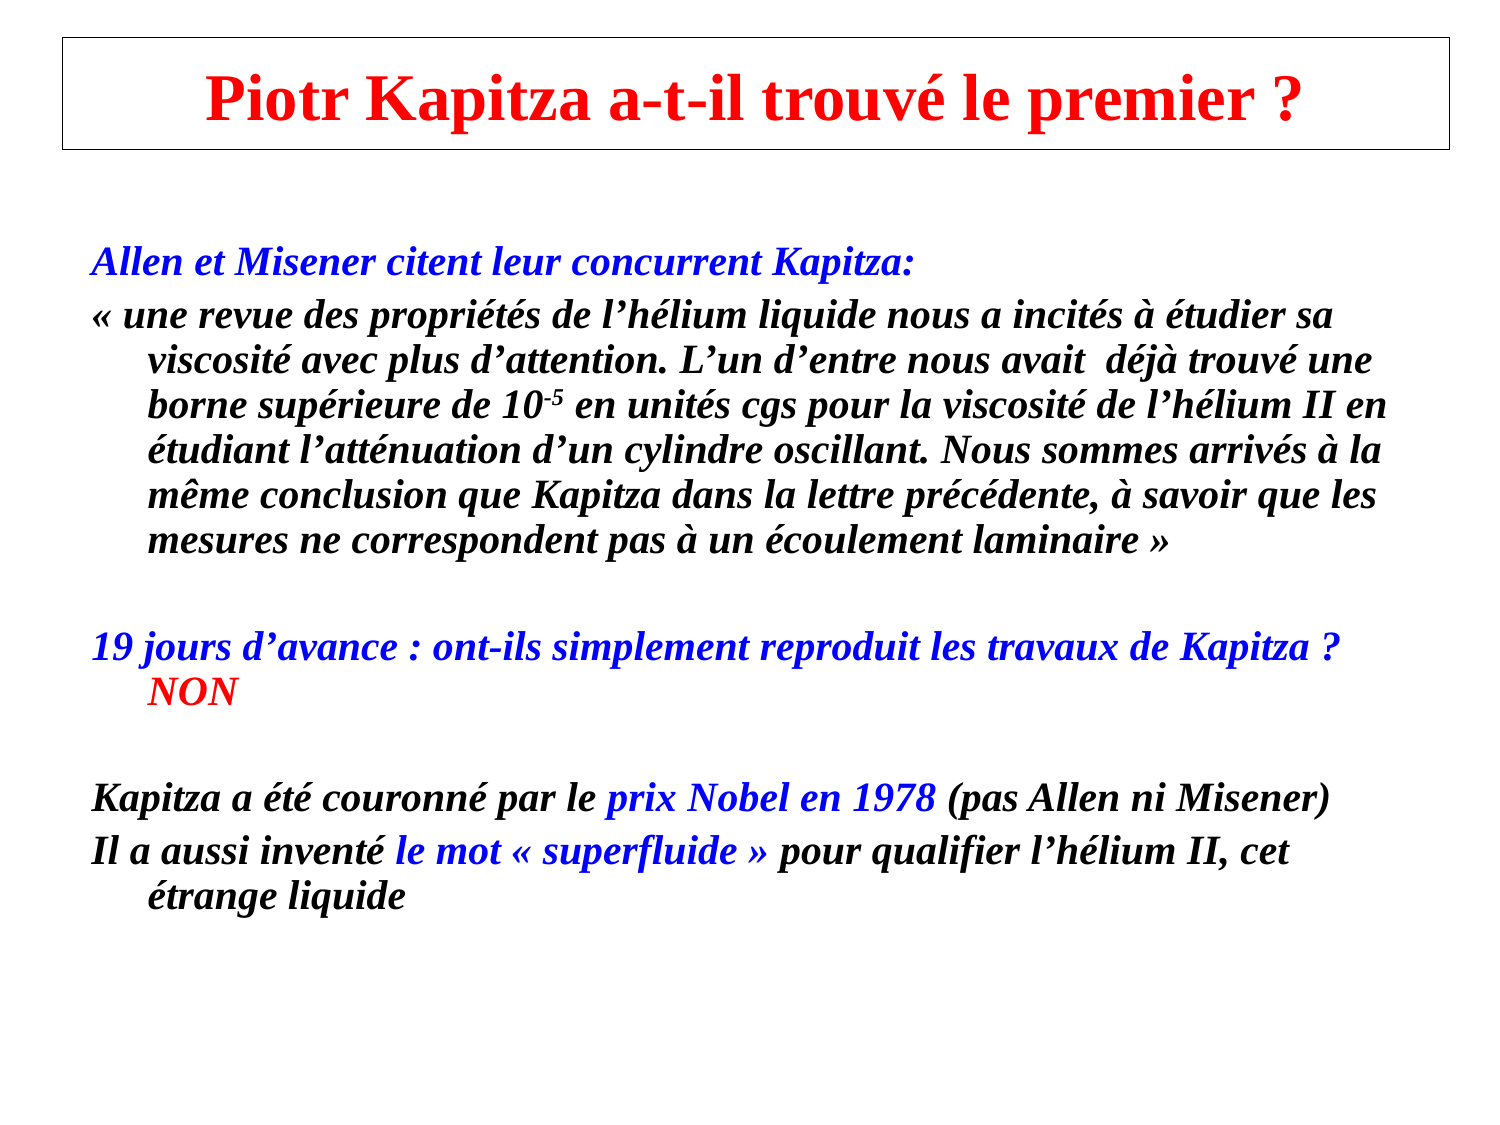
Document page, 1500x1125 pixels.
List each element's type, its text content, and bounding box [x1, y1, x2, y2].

title Piotr Kapitza a-t-il trouvé le premier ? [62, 37, 1450, 150]
text_box Allen et Misener citent leur concurrent Kapitza: « une revue des propriétés de l’hélium liquide nous a incités à étudier sa viscosité avec plus d’attention. L’un d’entre nous avait déjà trouvé une borne supérieure de 10-5 en unités cgs pour la viscosité de l’hélium II en étudiant l’atténuation d’un cylindre oscillant. Nous sommes arrivés à la même conclusion que Kapitza dans la lettre précédente, à savoir que les mesures ne correspondent pas à un écoulement laminaire » 19 jours d’avance : ont-ils simplement reproduit les travaux de Kapitza ? NON Kapitza a été couronné par le prix Nobel en 1978 (pas Allen ni Misener) Il a aussi inventé le mot « superfluide » pour qualifier l’hélium II, cet étrange liquide [76, 231, 1436, 1047]
